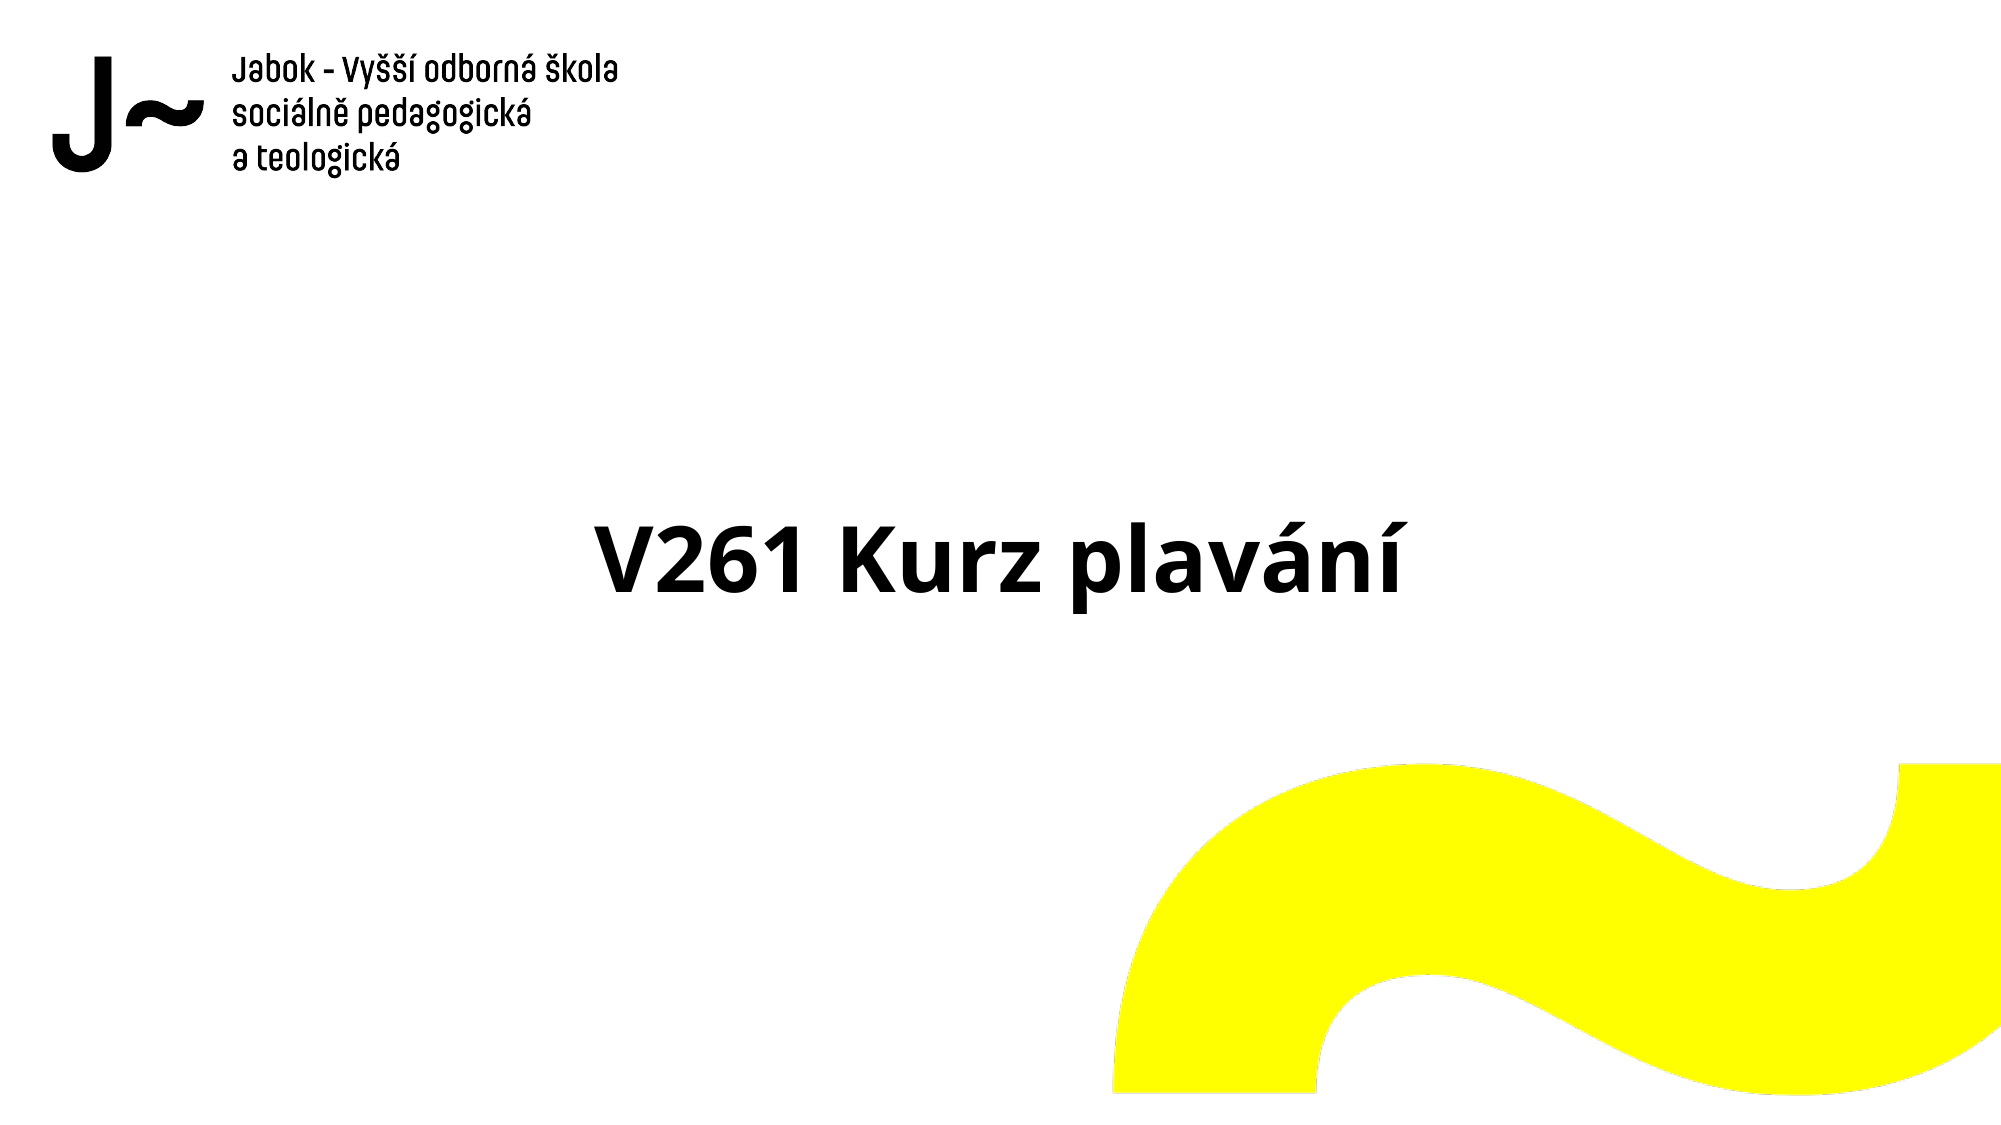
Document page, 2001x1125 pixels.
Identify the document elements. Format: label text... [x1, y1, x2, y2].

picture [975, 256, 2000, 1125]
title V261 Kurz plavání [137, 453, 975, 672]
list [0, 0, 708, 356]
